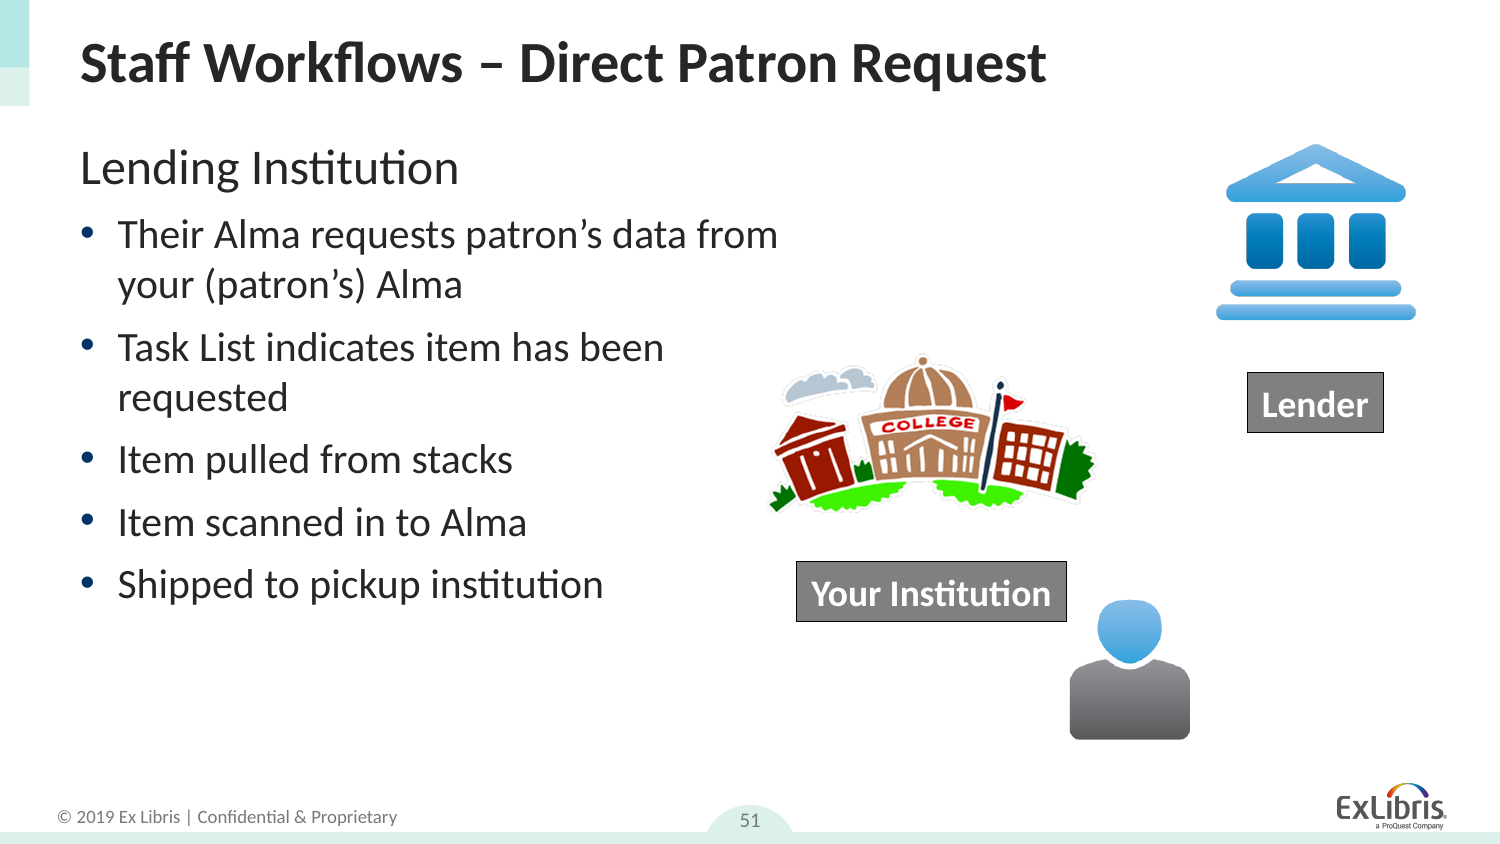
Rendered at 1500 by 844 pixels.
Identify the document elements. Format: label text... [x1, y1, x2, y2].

picture [1023, 563, 1239, 779]
slide_number 51 [705, 789, 795, 844]
picture [1191, 126, 1436, 335]
picture [766, 353, 1097, 513]
list Lending Institution Their Alma requests patron’s data from your (patron’s) Alma Task List indicates item has been requested Item pulled from stacks Item scanned in to Alma Shipped to pickup institution [64, 126, 854, 765]
picture [1337, 783, 1447, 830]
text_box Your Institution [796, 561, 1067, 622]
text_box Lender [1247, 372, 1384, 433]
title Staff Workflows – Direct Patron Request [64, 11, 1447, 107]
